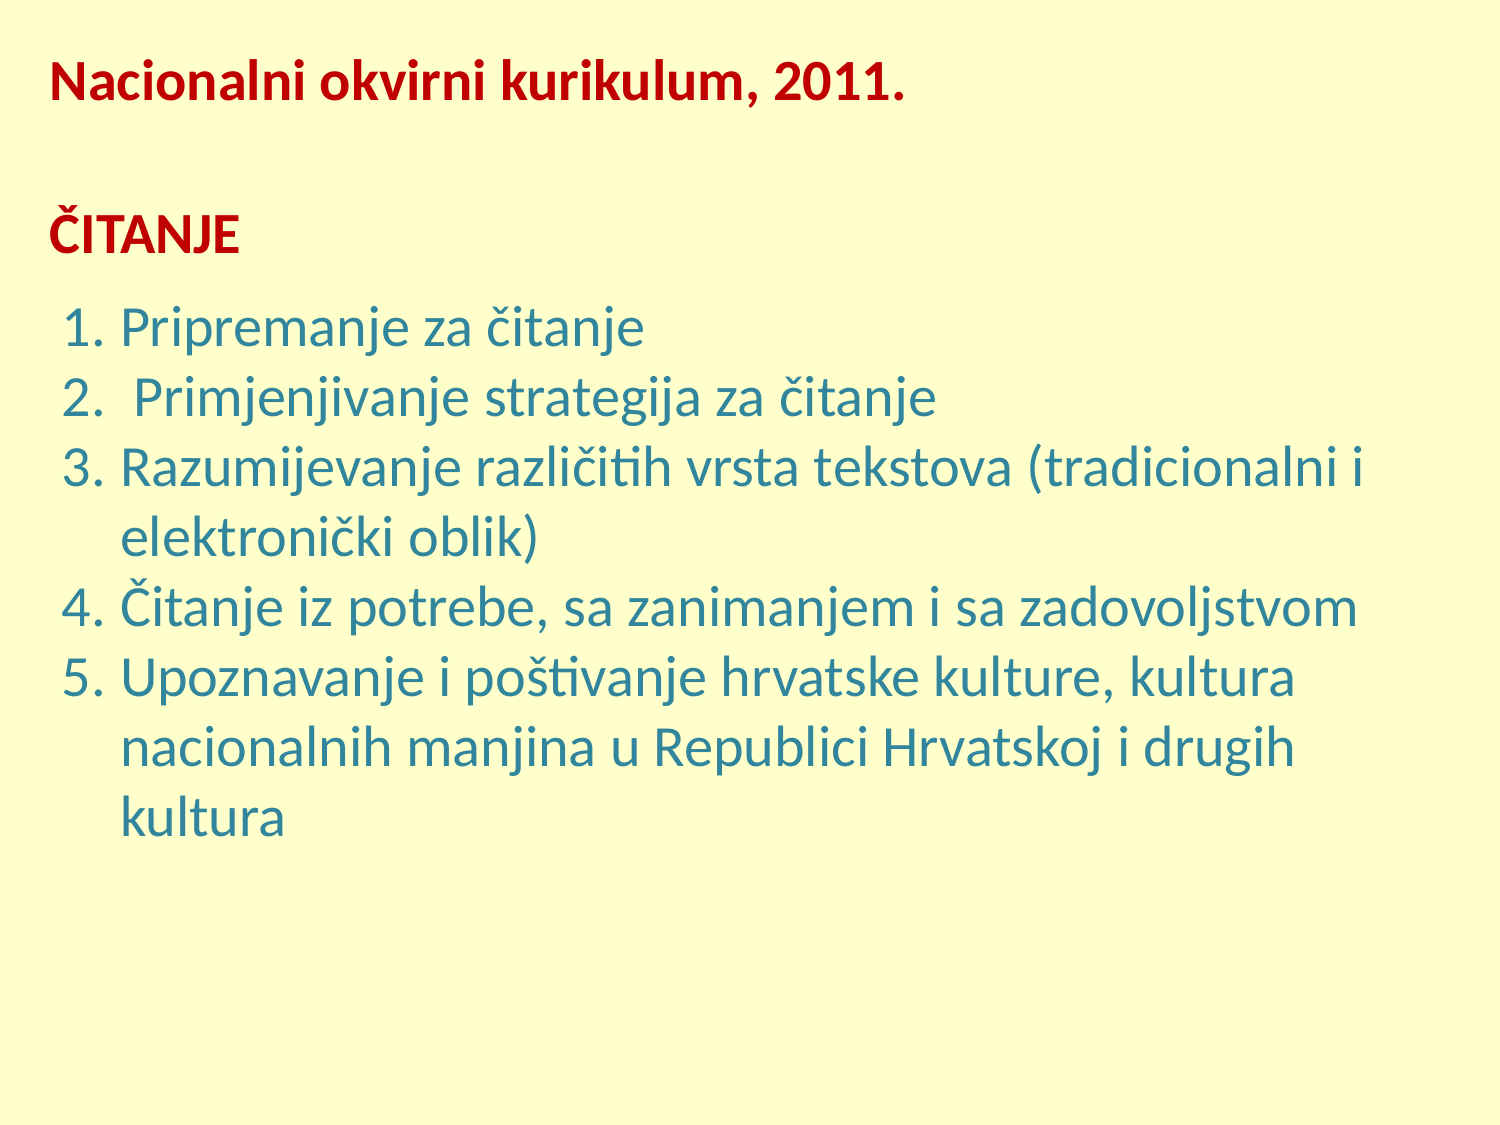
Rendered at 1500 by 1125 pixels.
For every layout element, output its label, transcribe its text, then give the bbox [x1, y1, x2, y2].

text_box Pripremanje za čitanje Primjenjivanje strategija za čitanje Razumijevanje različitih vrsta tekstova (tradicionalni i elektronički oblik) Čitanje iz potrebe, sa zanimanjem i sa zadovoljstvom Upoznavanje i poštivanje hrvatske kulture, kultura nacionalnih manjina u Republici Hrvatskoj i drugih kultura [46, 281, 1395, 856]
text_box Nacionalni okvirni kurikulum, 2011. [35, 35, 1477, 120]
text_box ČITANJE [35, 187, 1465, 273]
